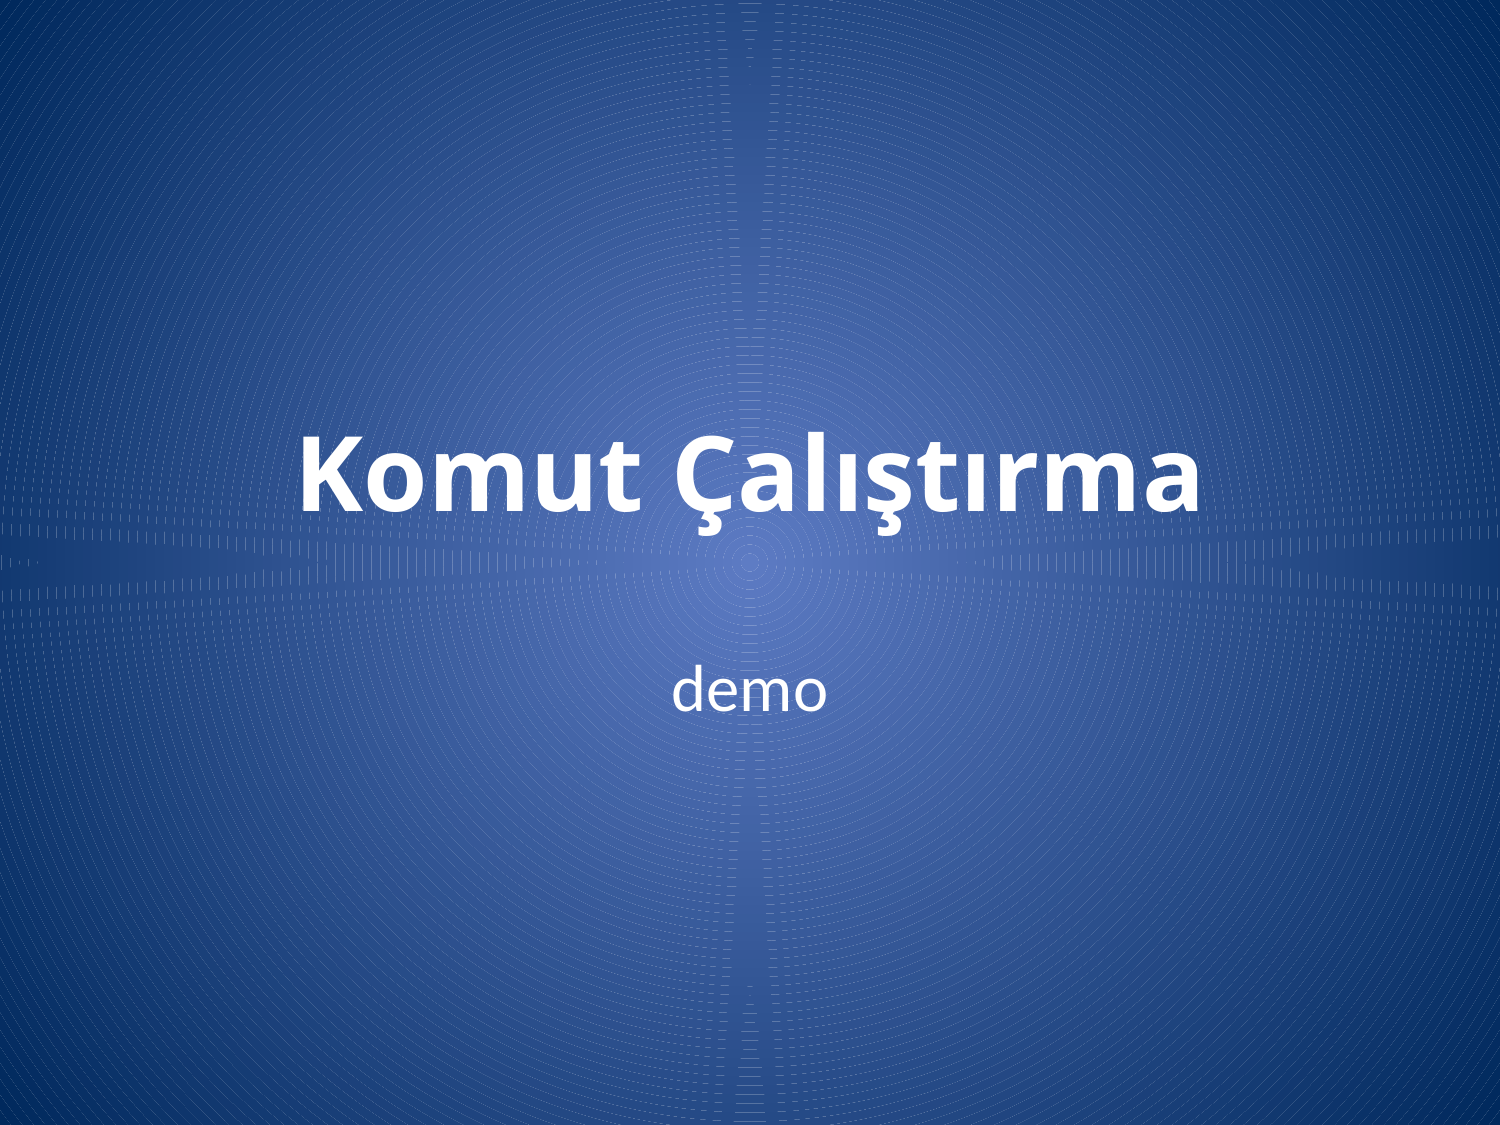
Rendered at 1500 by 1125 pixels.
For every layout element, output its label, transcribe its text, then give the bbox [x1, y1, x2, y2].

title Komut Çalıştırma [112, 349, 1388, 591]
subtitle demo [225, 637, 1275, 925]
